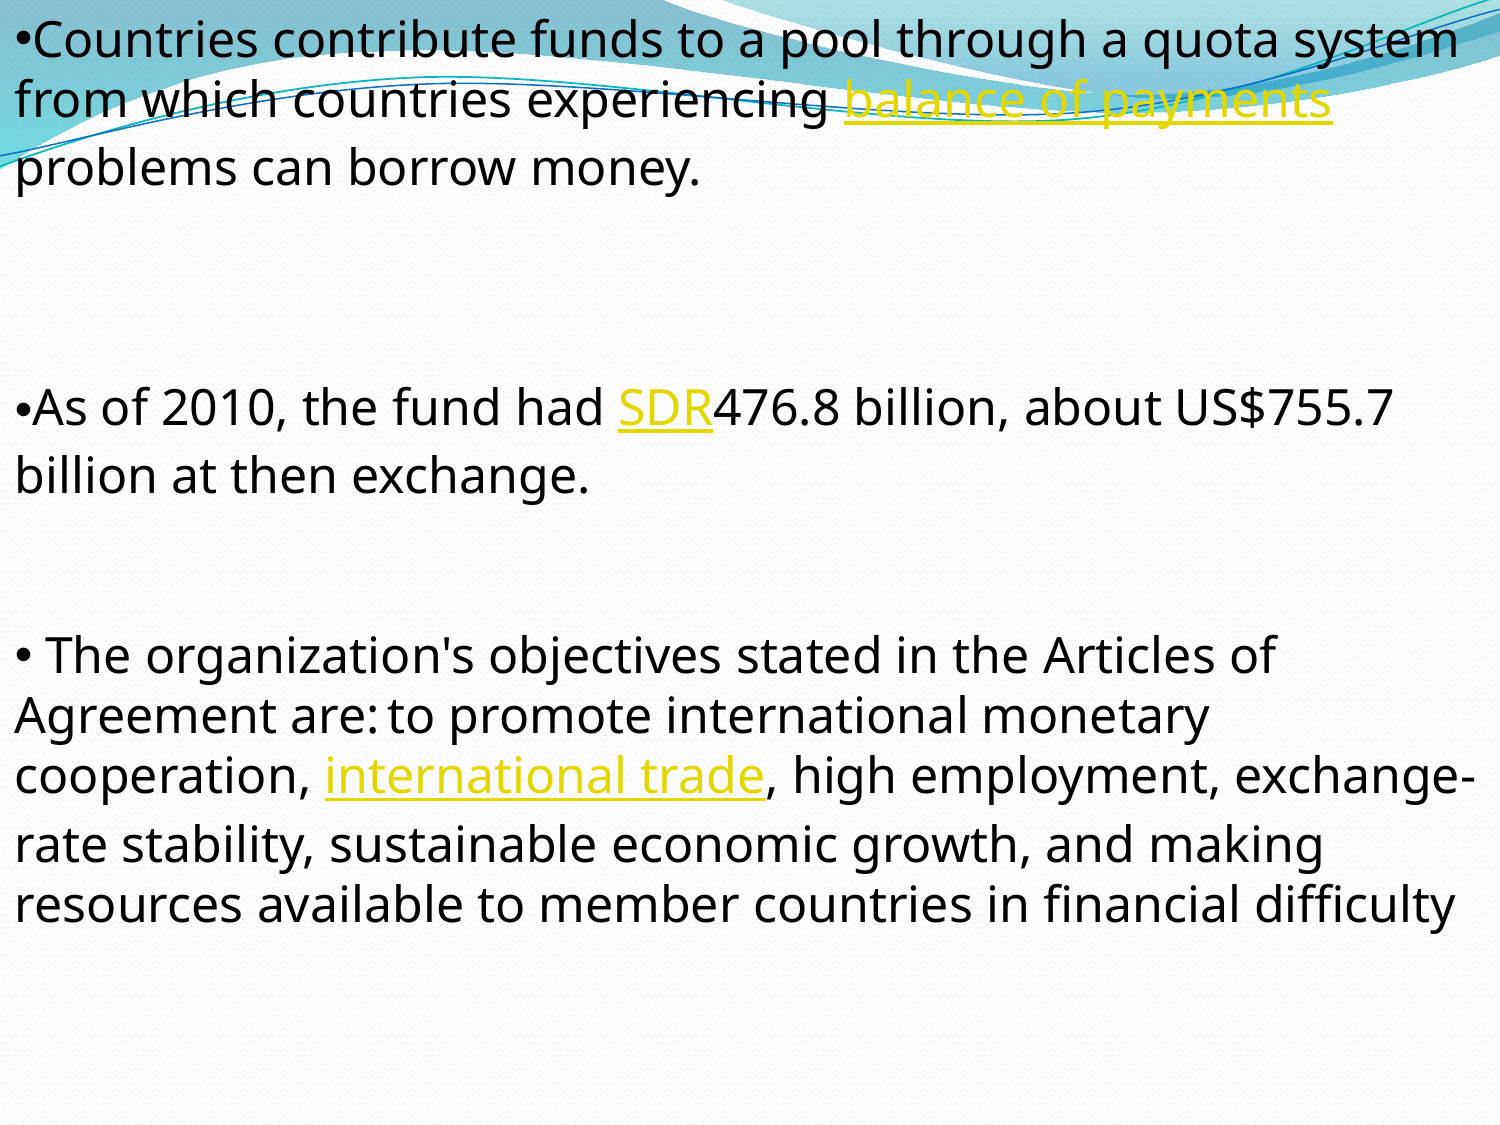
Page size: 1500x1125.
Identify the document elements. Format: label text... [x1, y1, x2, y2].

text_box Countries contribute funds to a pool through a quota system from which countries experiencing balance of payments problems can borrow money. As of 2010, the fund had SDR476.8 billion, about US$755.7 billion at then exchange. The organization's objectives stated in the Articles of Agreement are: to promote international monetary cooperation, international trade, high employment, exchange-rate stability, sustainable economic growth, and making resources available to member countries in financial difficulty [0, 0, 1500, 940]
